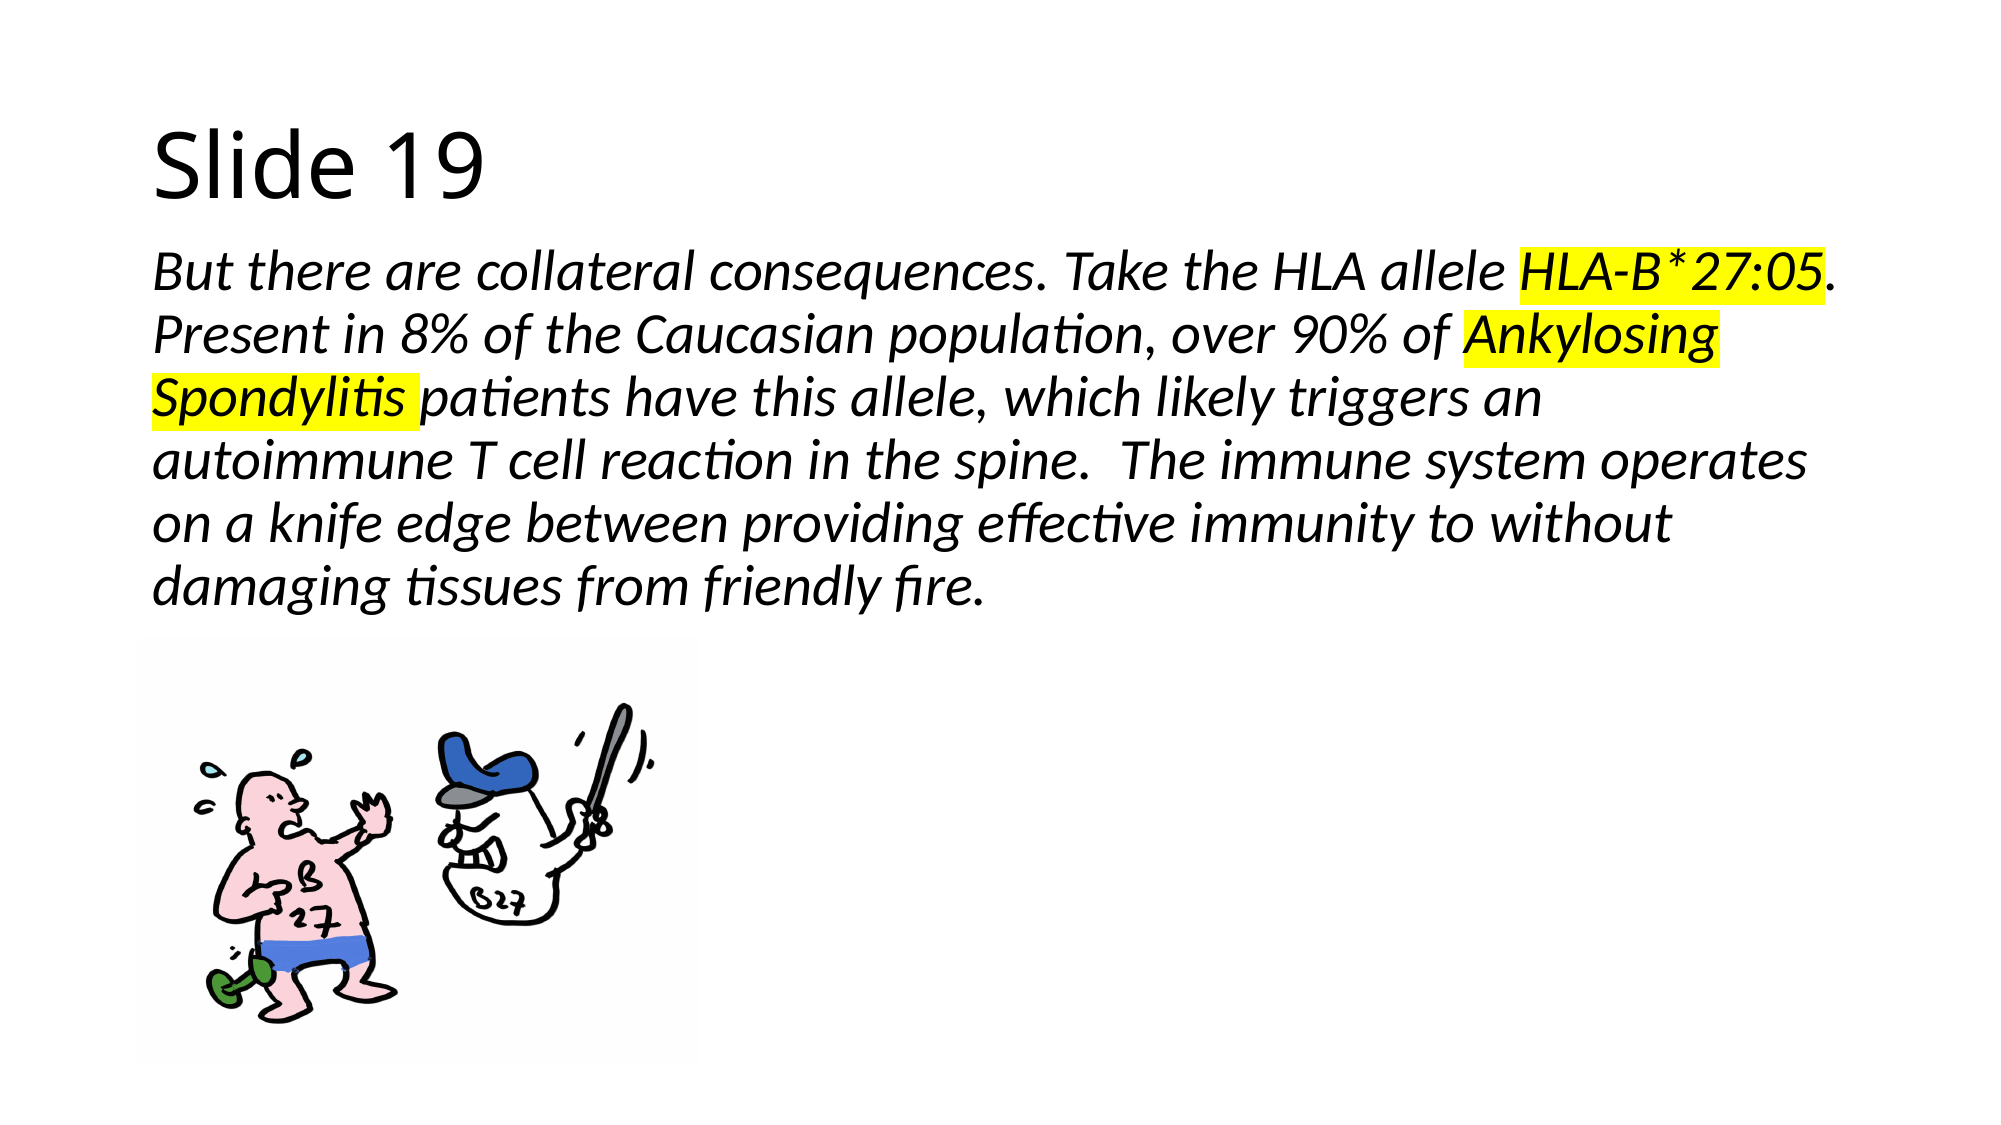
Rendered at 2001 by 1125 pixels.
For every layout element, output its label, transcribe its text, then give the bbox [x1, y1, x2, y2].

title Slide 19 [137, 59, 1863, 233]
list But there are collateral consequences. Take the HLA allele HLA-B*27:05. Present in 8% of the Caucasian population, over 90% of Ankylosing Spondylitis patients have this allele, which likely triggers an autoimmune T cell reaction in the spine. The immune system operates on a knife edge between providing effective immunity to without damaging tissues from friendly fire. [137, 233, 1863, 947]
picture [137, 636, 698, 1066]
